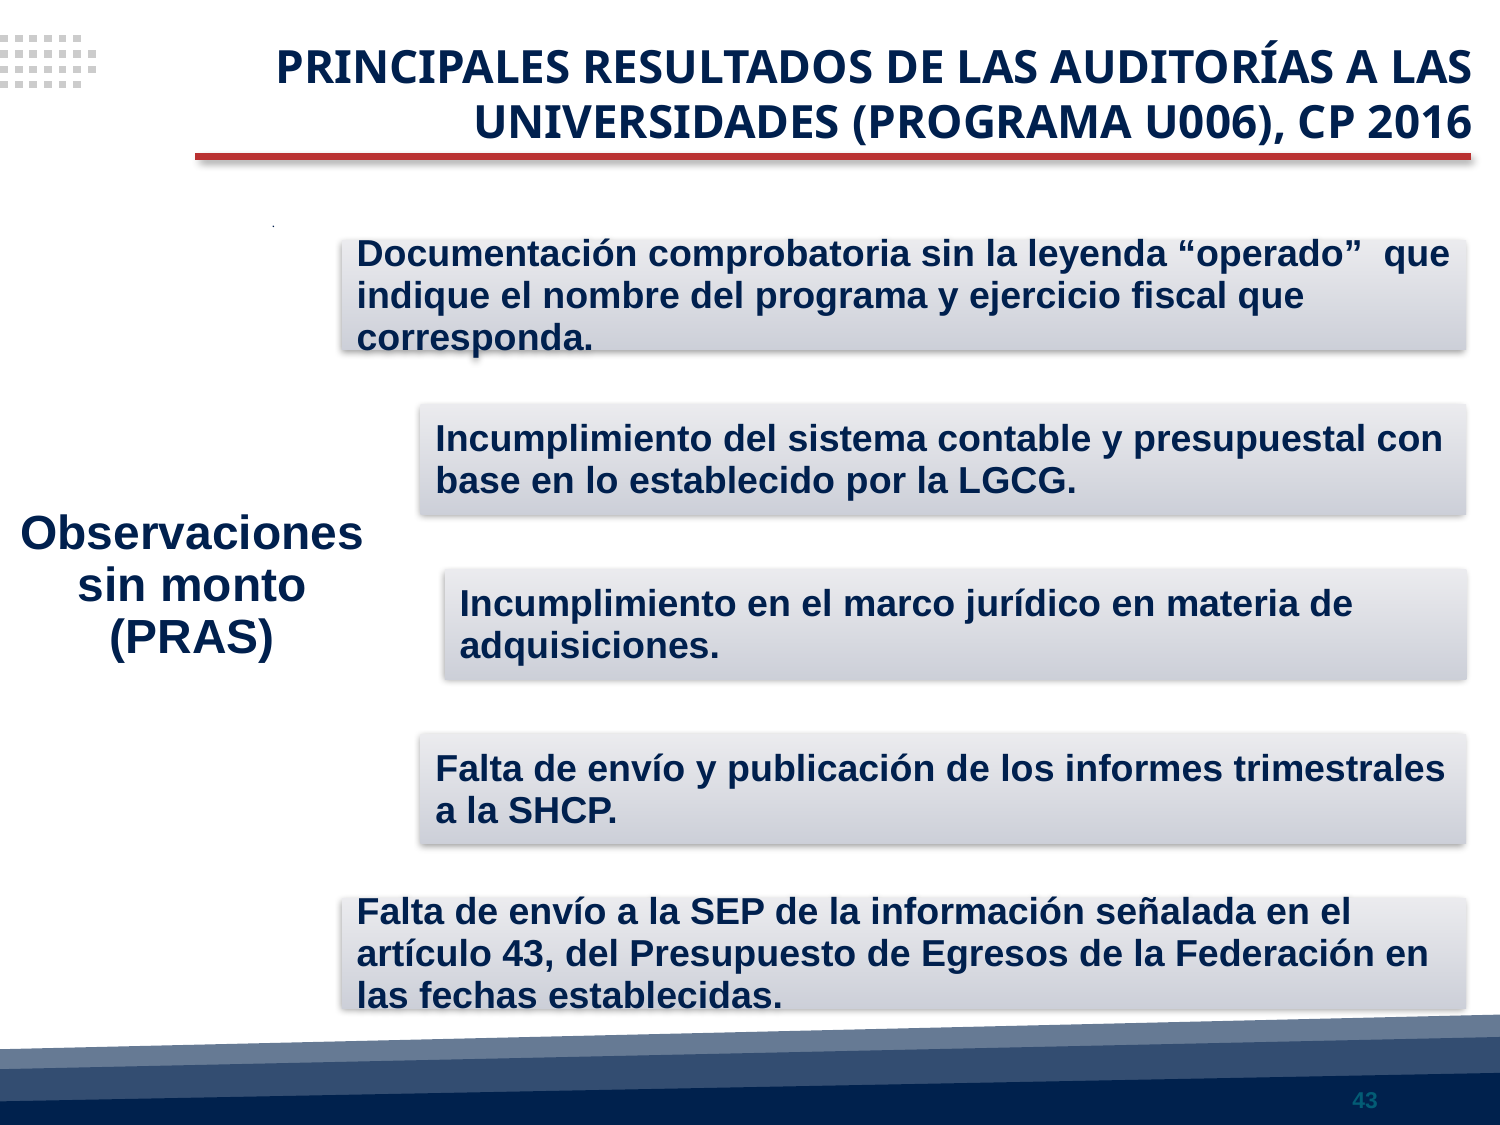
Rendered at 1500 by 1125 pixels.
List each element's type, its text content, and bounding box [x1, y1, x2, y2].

slide_number 43 [1337, 1078, 1489, 1125]
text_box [246, 136, 1467, 1016]
text_box PRINCIPALES RESULTADOS DE LAS AUDITORÍAS A LAS UNIVERSIDADES (PROGRAMA U006), CP 2016 [76, 30, 1489, 156]
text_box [0, 385, 384, 752]
